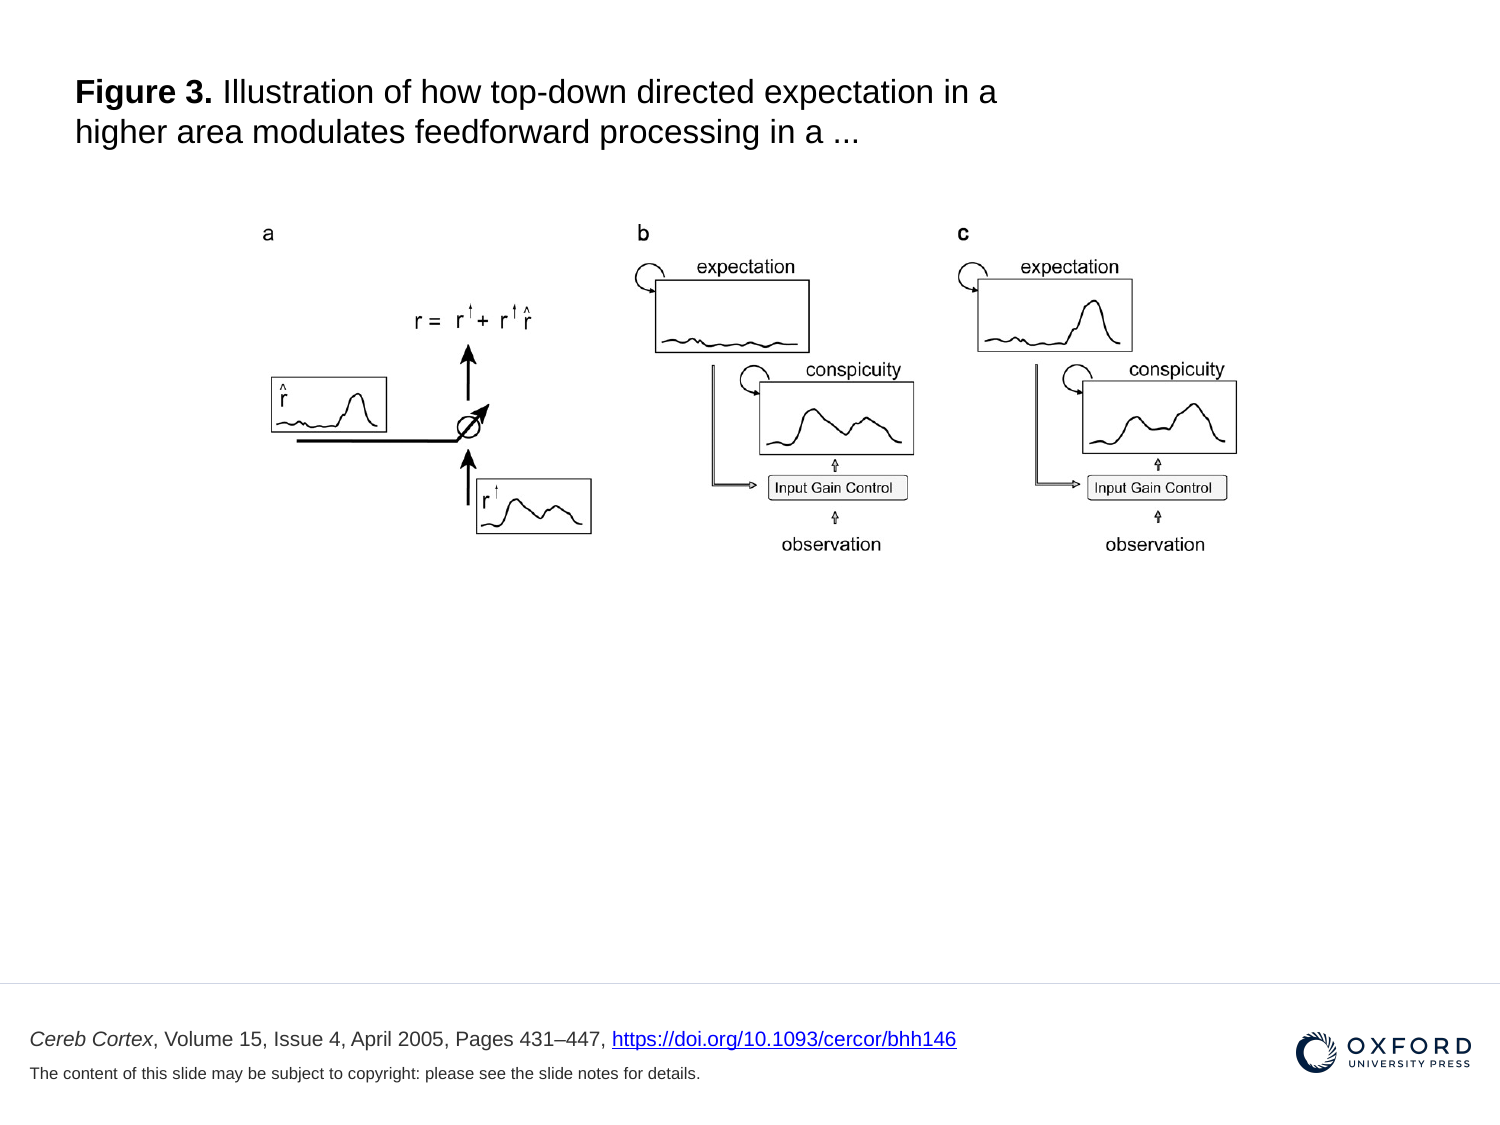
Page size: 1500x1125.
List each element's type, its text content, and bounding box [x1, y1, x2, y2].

picture [1296, 1032, 1471, 1073]
title Figure 3. Illustration of how top-down directed expectation in a higher area modulates feedforward processing in a ... [75, 69, 1078, 171]
footer Cereb Cortex, Volume 15, Issue 4, April 2005, Pages 431–447, https://doi.org/10.1093/cercor/bhh146 The content of this slide may be subject to copyright: please see the slide notes for details. [0, 983, 1260, 1125]
picture [262, 224, 1238, 551]
